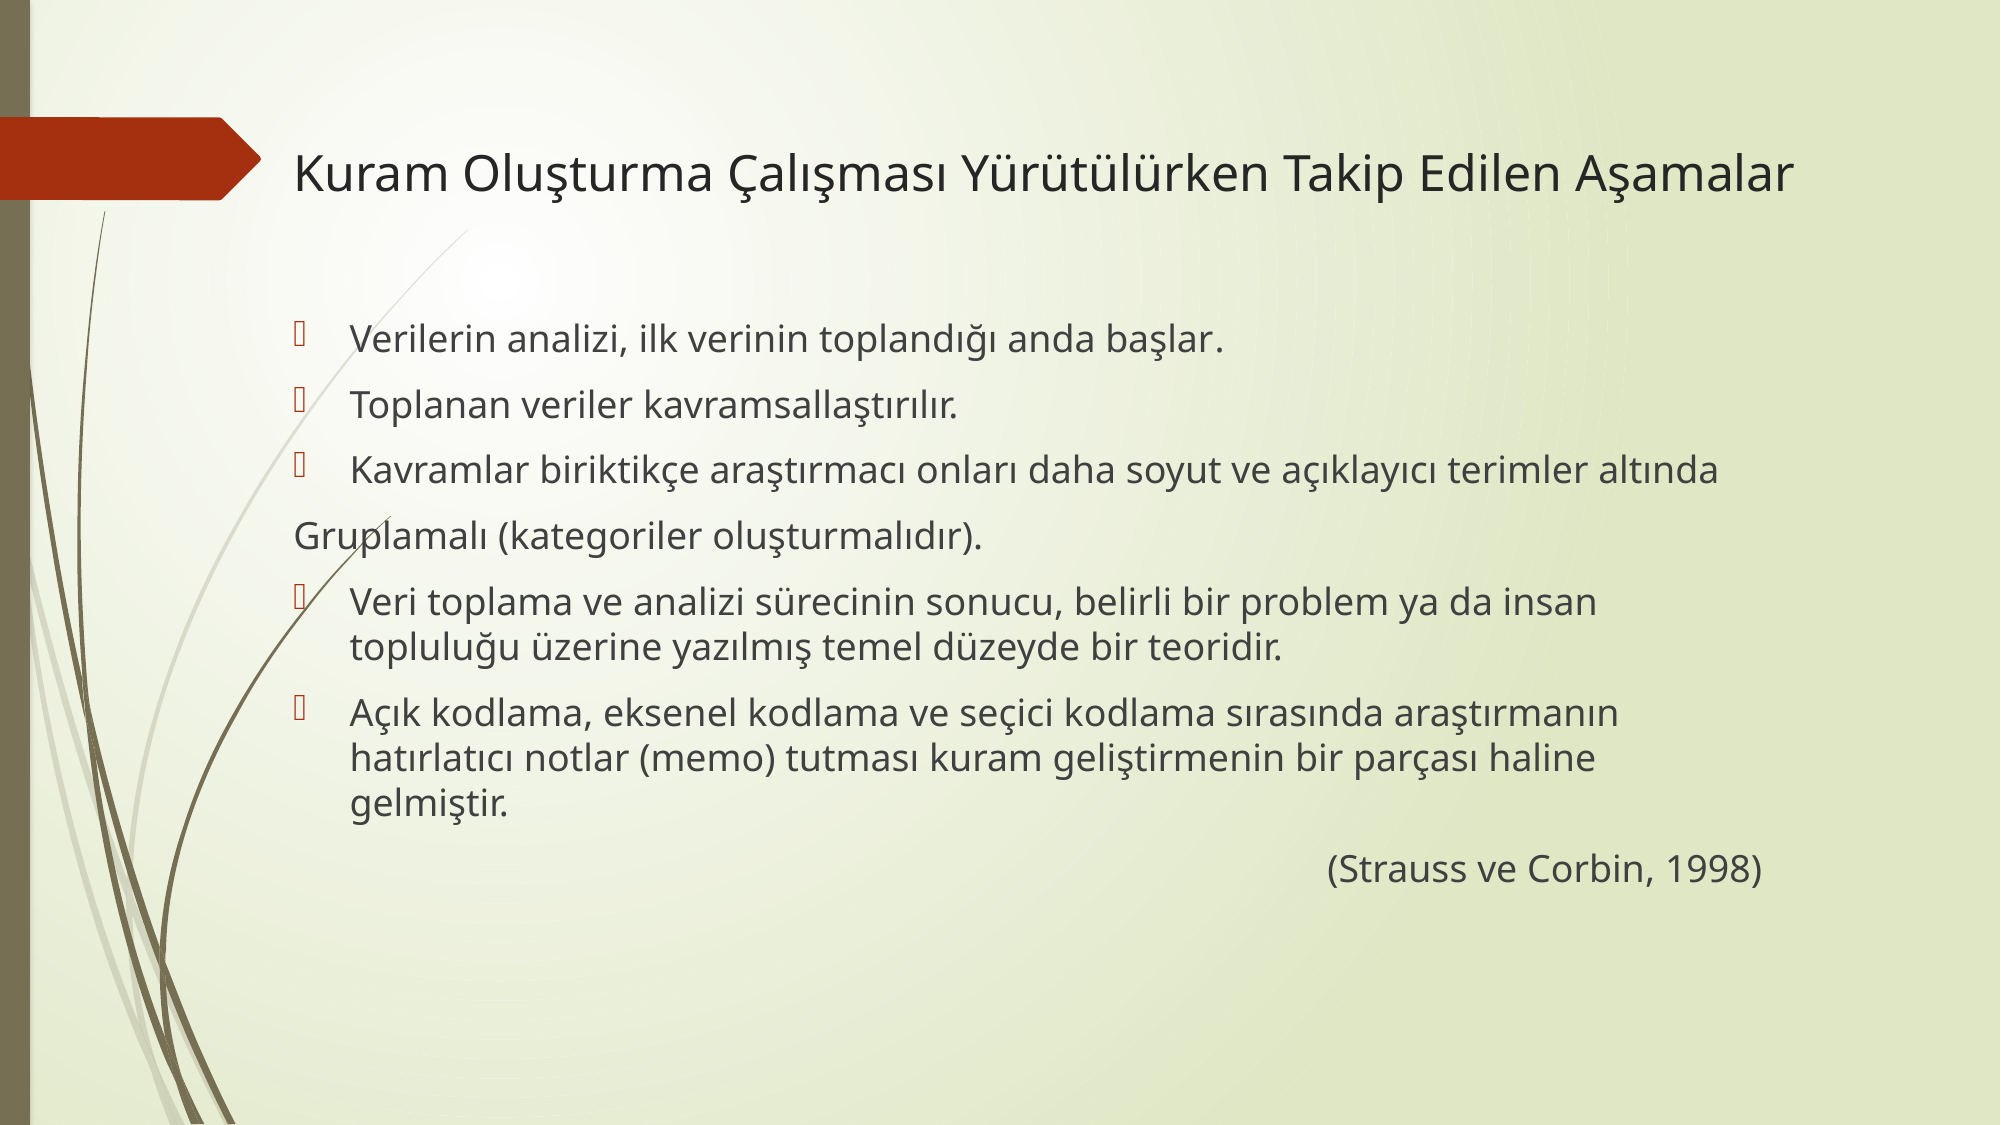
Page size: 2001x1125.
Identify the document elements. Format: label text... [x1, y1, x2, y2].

list Verilerin analizi, ilk verinin toplandığı anda başlar. Toplanan veriler kavramsallaştırılır. Kavramlar biriktikçe araştırmacı onları daha soyut ve açıklayıcı terimler altında Gruplamalı (kategoriler oluşturmalıdır). Veri toplama ve analizi sürecinin sonucu, belirli bir problem ya da insan topluluğu üzerine yazılmış temel düzeyde bir teoridir. Açık kodlama, eksenel kodlama ve seçici kodlama sırasında araştırmanın hatırlatıcı notlar (memo) tutması kuram geliştirmenin bir parçası haline gelmiştir. (Strauss ve Corbin, 1998) [278, 307, 1778, 1025]
title Kuram Oluşturma Çalışması Yürütülürken Takip Edilen Aşamalar [278, 134, 1888, 345]
